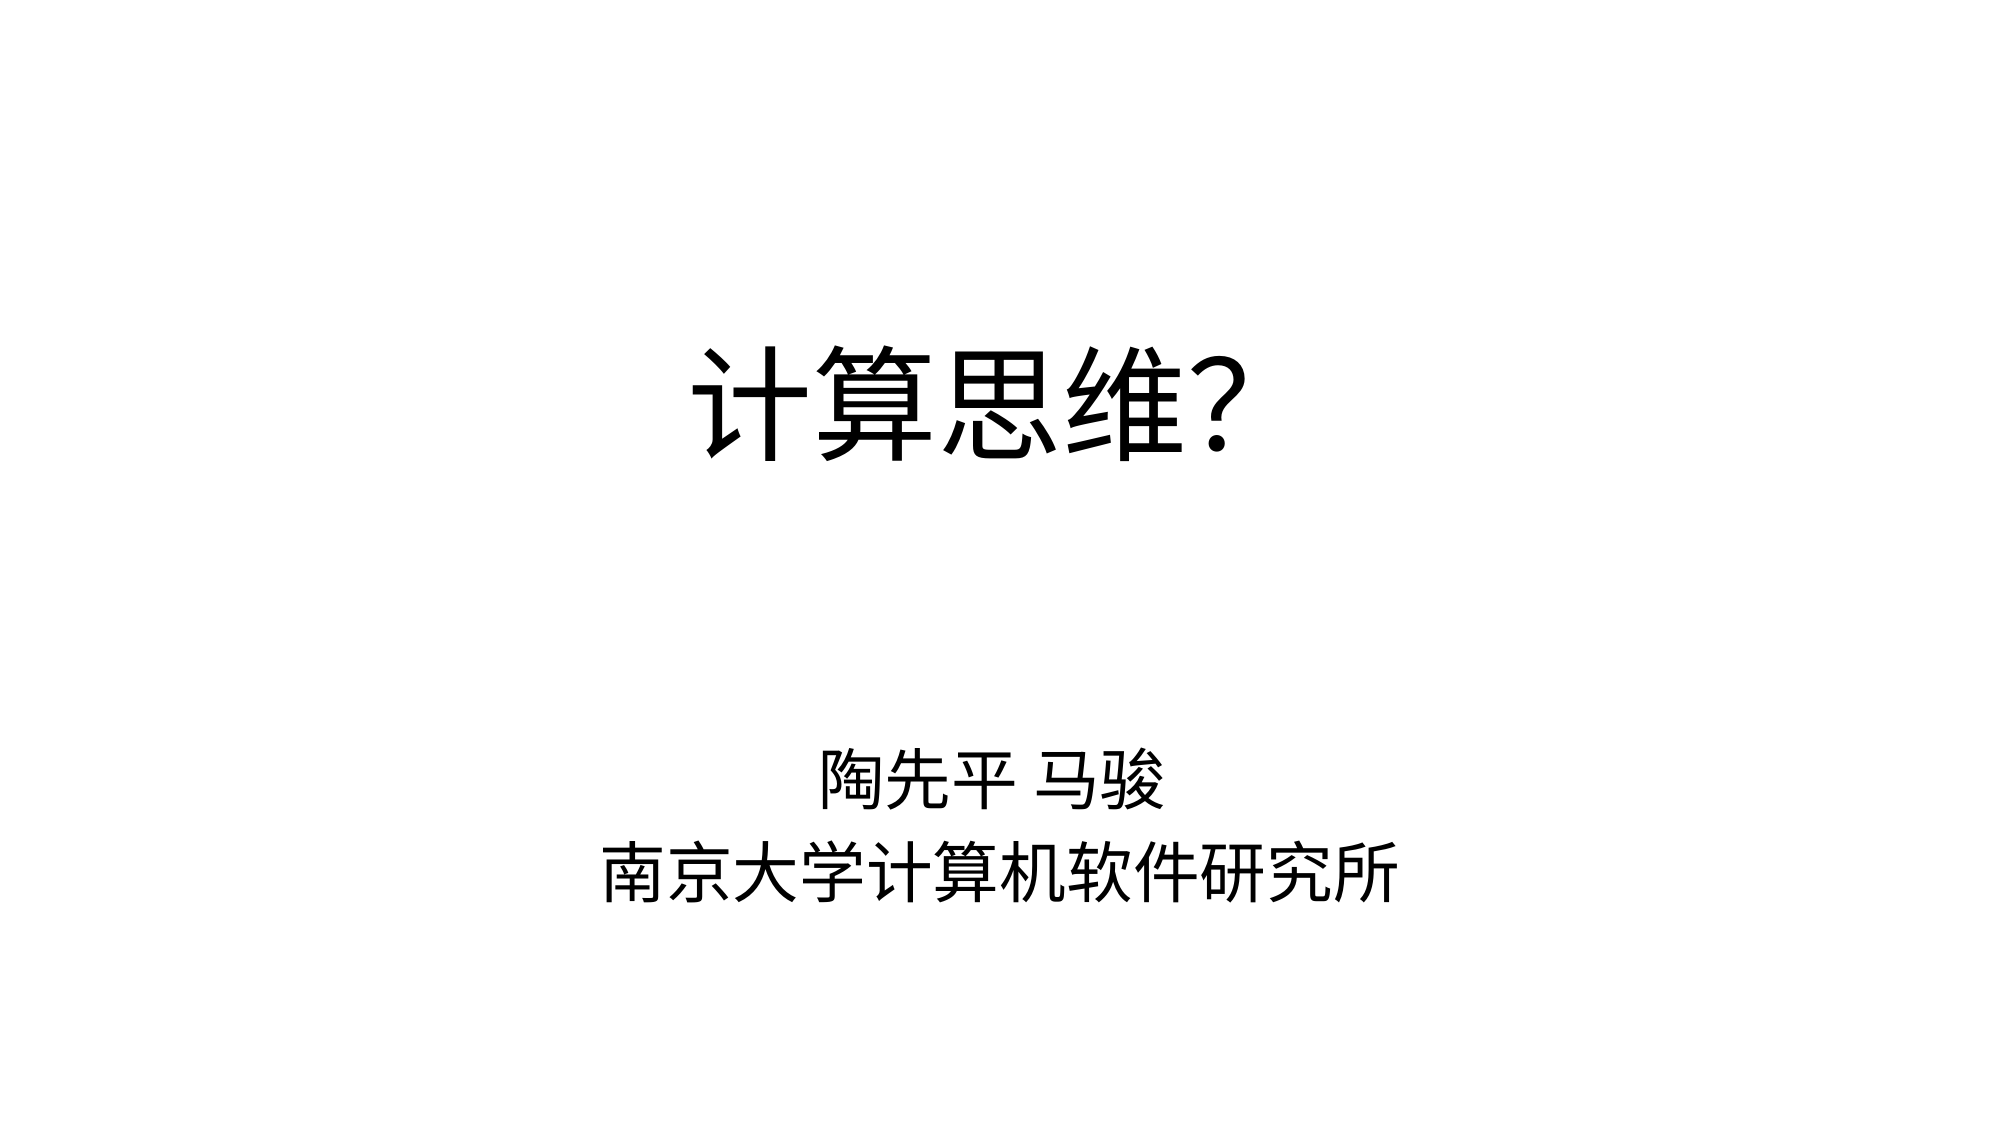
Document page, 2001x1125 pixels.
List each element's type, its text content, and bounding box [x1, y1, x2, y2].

subtitle 陶先平 马骏 南京大学计算机软件研究所 [437, 739, 1563, 1012]
title 计算思维？ [249, 184, 1750, 576]
